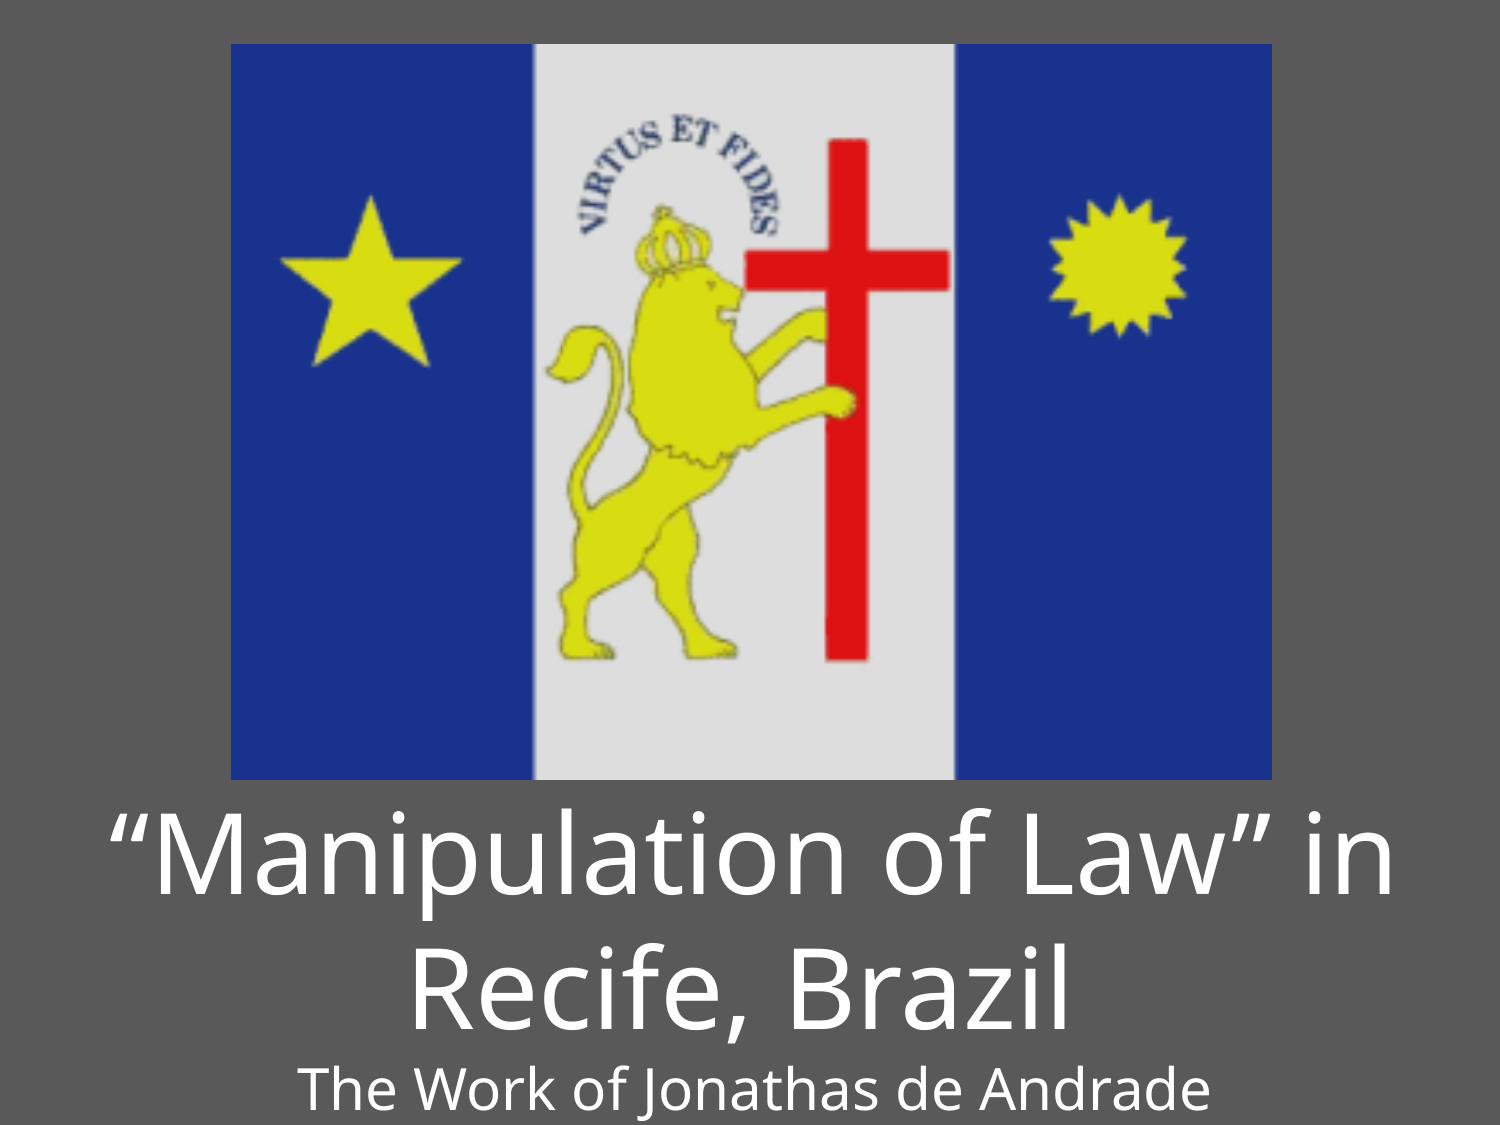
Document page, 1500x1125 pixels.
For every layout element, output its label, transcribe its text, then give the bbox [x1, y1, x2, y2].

picture [231, 44, 1272, 780]
title “Manipulation of Law” in Recife, Brazil The Work of Jonathas de Andrade [4, 853, 1500, 1125]
